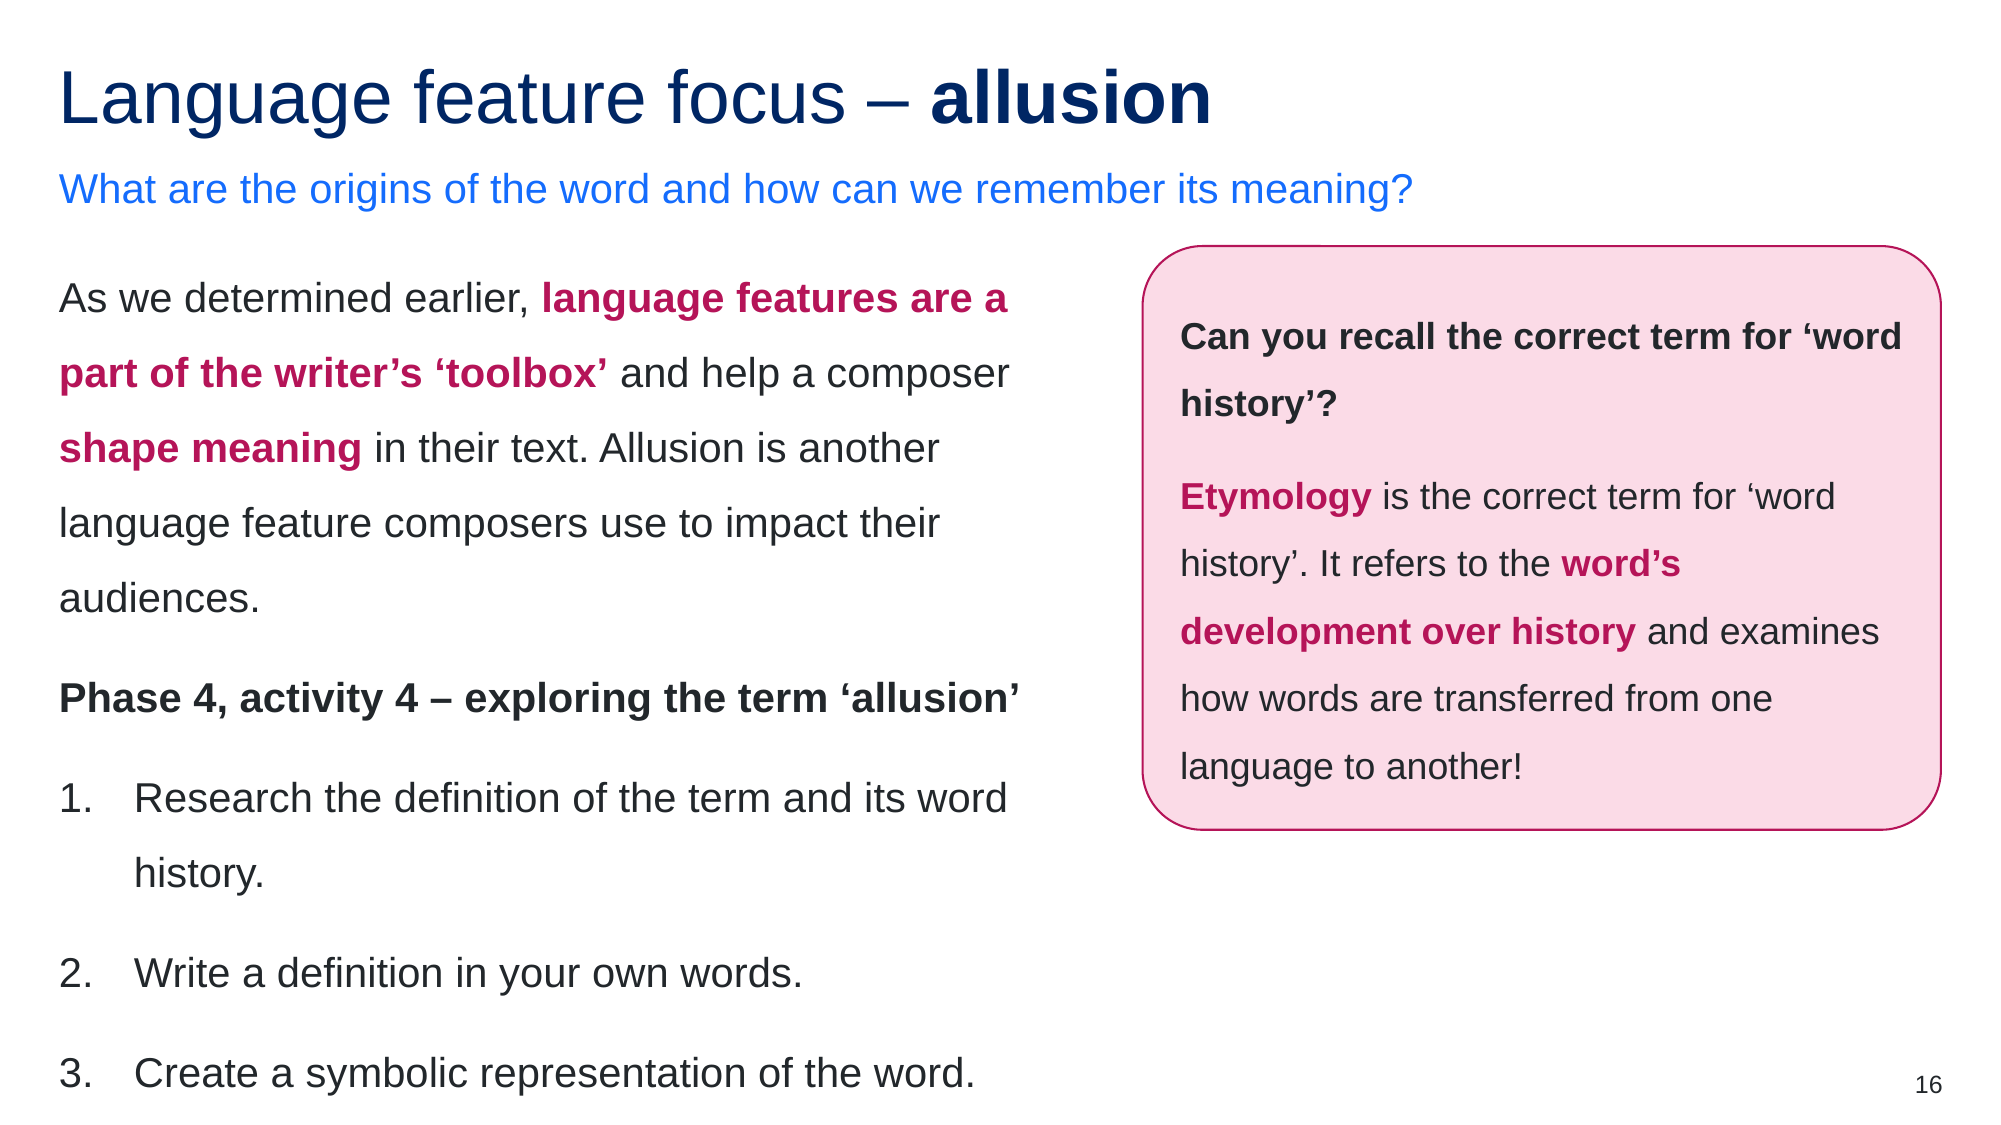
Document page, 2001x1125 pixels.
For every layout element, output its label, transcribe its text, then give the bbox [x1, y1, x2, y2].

slide_number 16 [1824, 1068, 1943, 1099]
list What are the origins of the word and how can we remember its meaning? [59, 161, 1943, 212]
title Language feature focus – allusion [59, 59, 1943, 149]
text_box Can you recall the correct term for ‘word history’? Etymology is the correct term for ‘word history’. It refers to the word’s development over history and examines how words are transferred from one language to another! [1141, 244, 1942, 831]
list As we determined earlier, language features are a part of the writer’s ‘toolbox’ and help a composer shape meaning in their text. Allusion is another language feature composers use to impact their audiences. Phase 4, activity 4 – exploring the term ‘allusion’ Research the definition of the term and its word history. Write a definition in your own words. Create a symbolic representation of the word. [59, 246, 1075, 1035]
